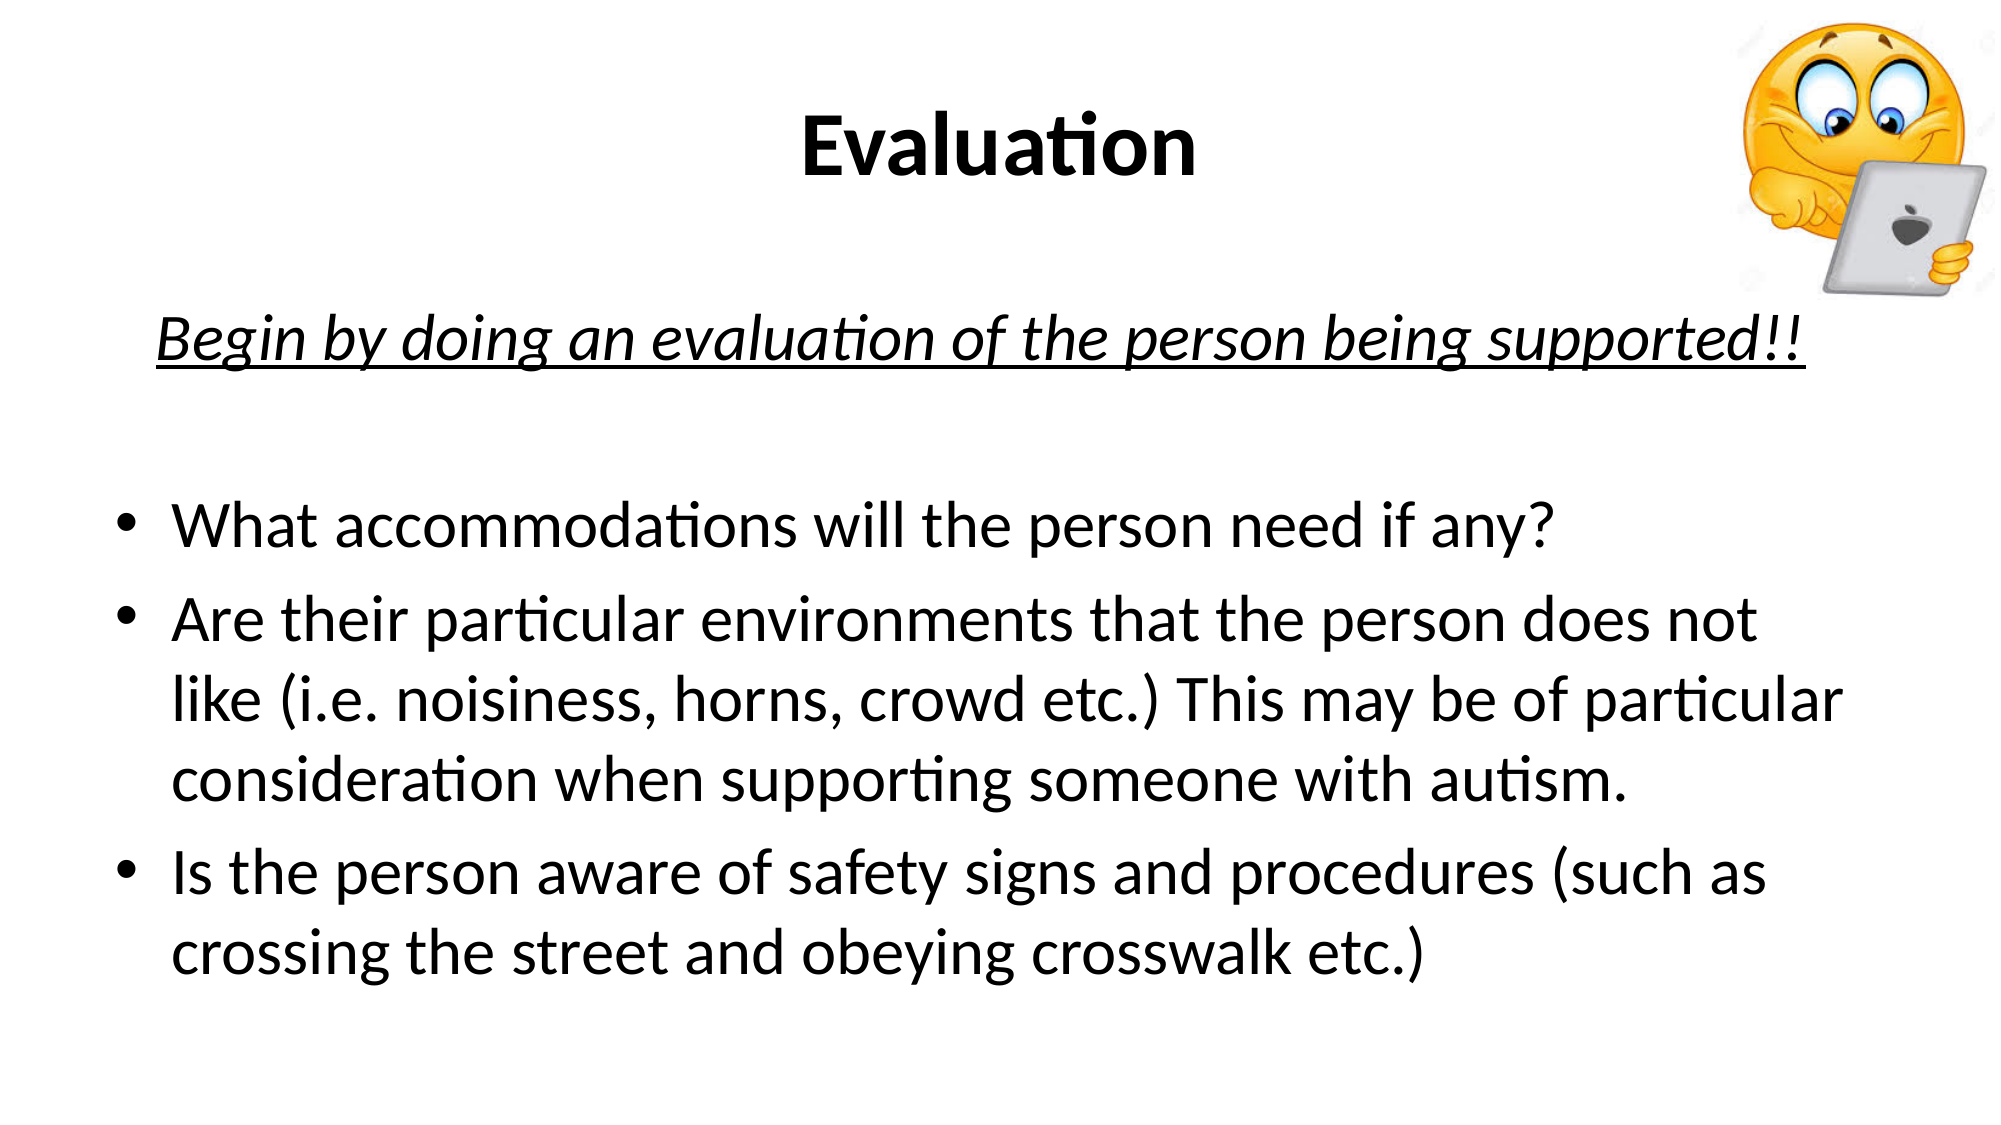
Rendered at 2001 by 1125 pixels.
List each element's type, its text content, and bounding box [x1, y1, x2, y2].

title Evaluation [99, 45, 1725, 233]
list Begin by doing an evaluation of the person being supported!! What accommodations will the person need if any? Are their particular environments that the person does not like (i.e. noisiness, horns, crowd etc.) This may be of particular consideration when supporting someone with autism. Is the person aware of safety signs and procedures (such as crossing the street and obeying crosswalk etc.) [99, 286, 1863, 1076]
picture [1730, 20, 1995, 300]
